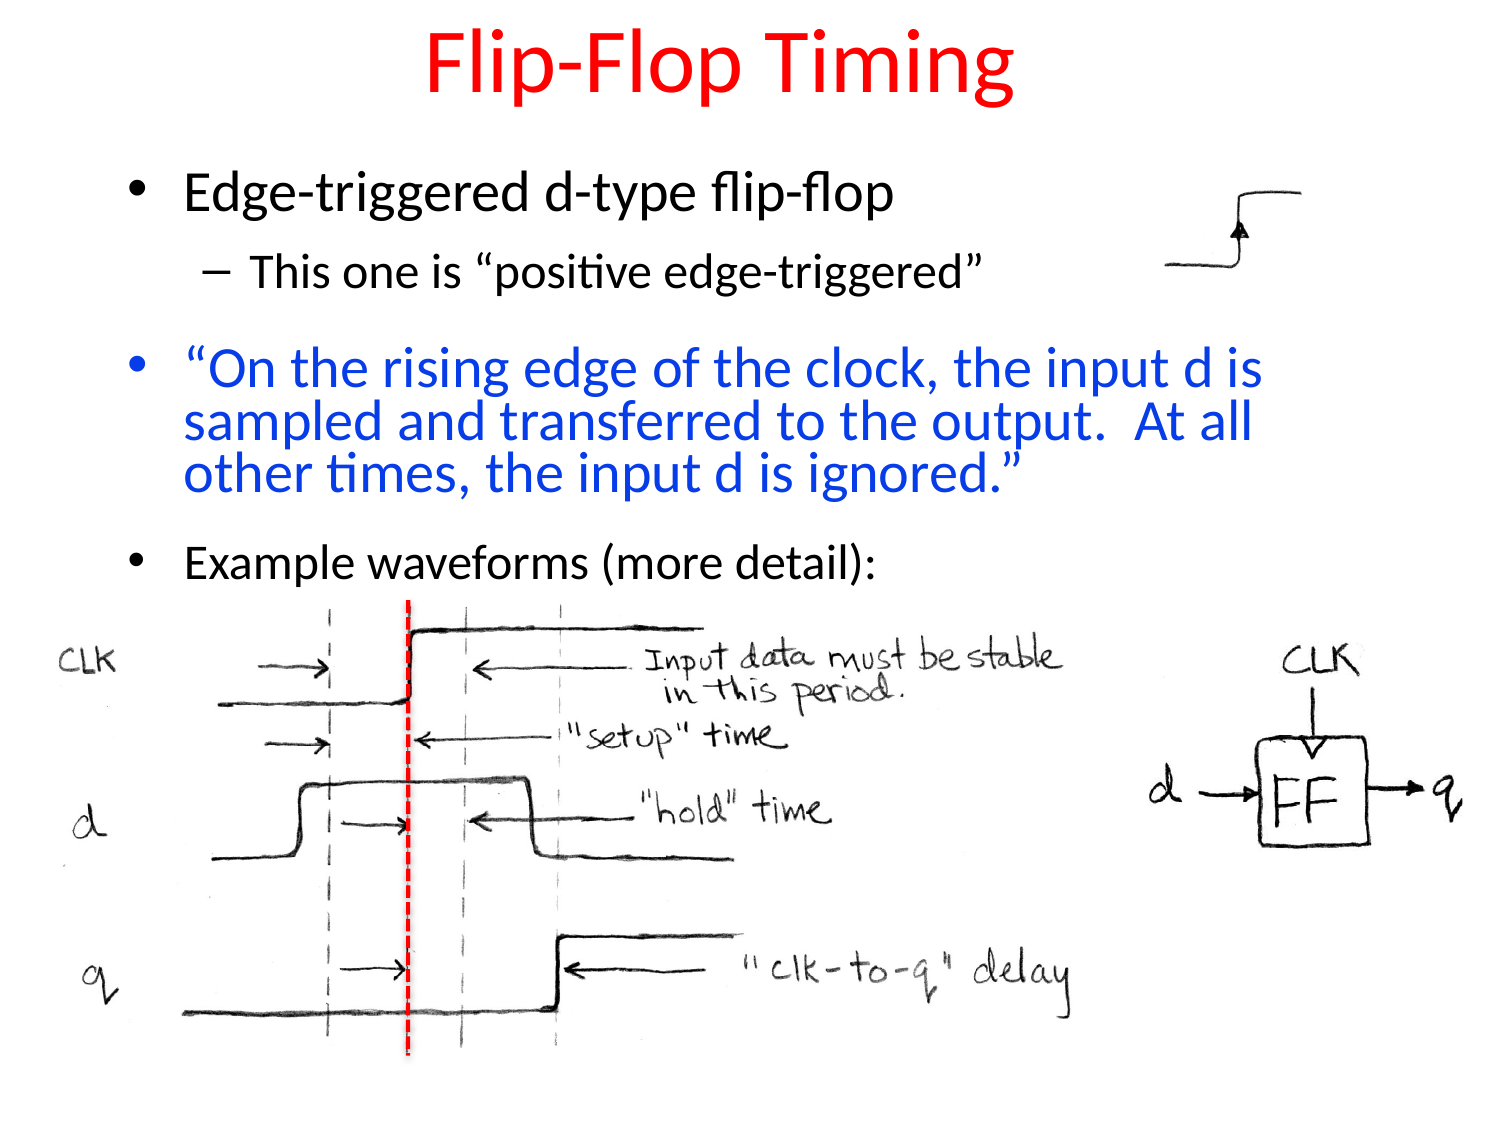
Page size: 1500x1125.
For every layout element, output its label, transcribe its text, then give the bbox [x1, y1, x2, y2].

picture [1137, 637, 1463, 863]
list Edge-triggered d-type flip-flop This one is “positive edge-triggered” “On the rising edge of the clock, the input d is sampled and transferred to the output. At all other times, the input d is ignored.” Example waveforms (more detail): [112, 162, 1400, 816]
picture [1162, 174, 1306, 270]
title Flip-Flop Timing [125, 0, 1317, 162]
picture [49, 599, 1076, 1060]
